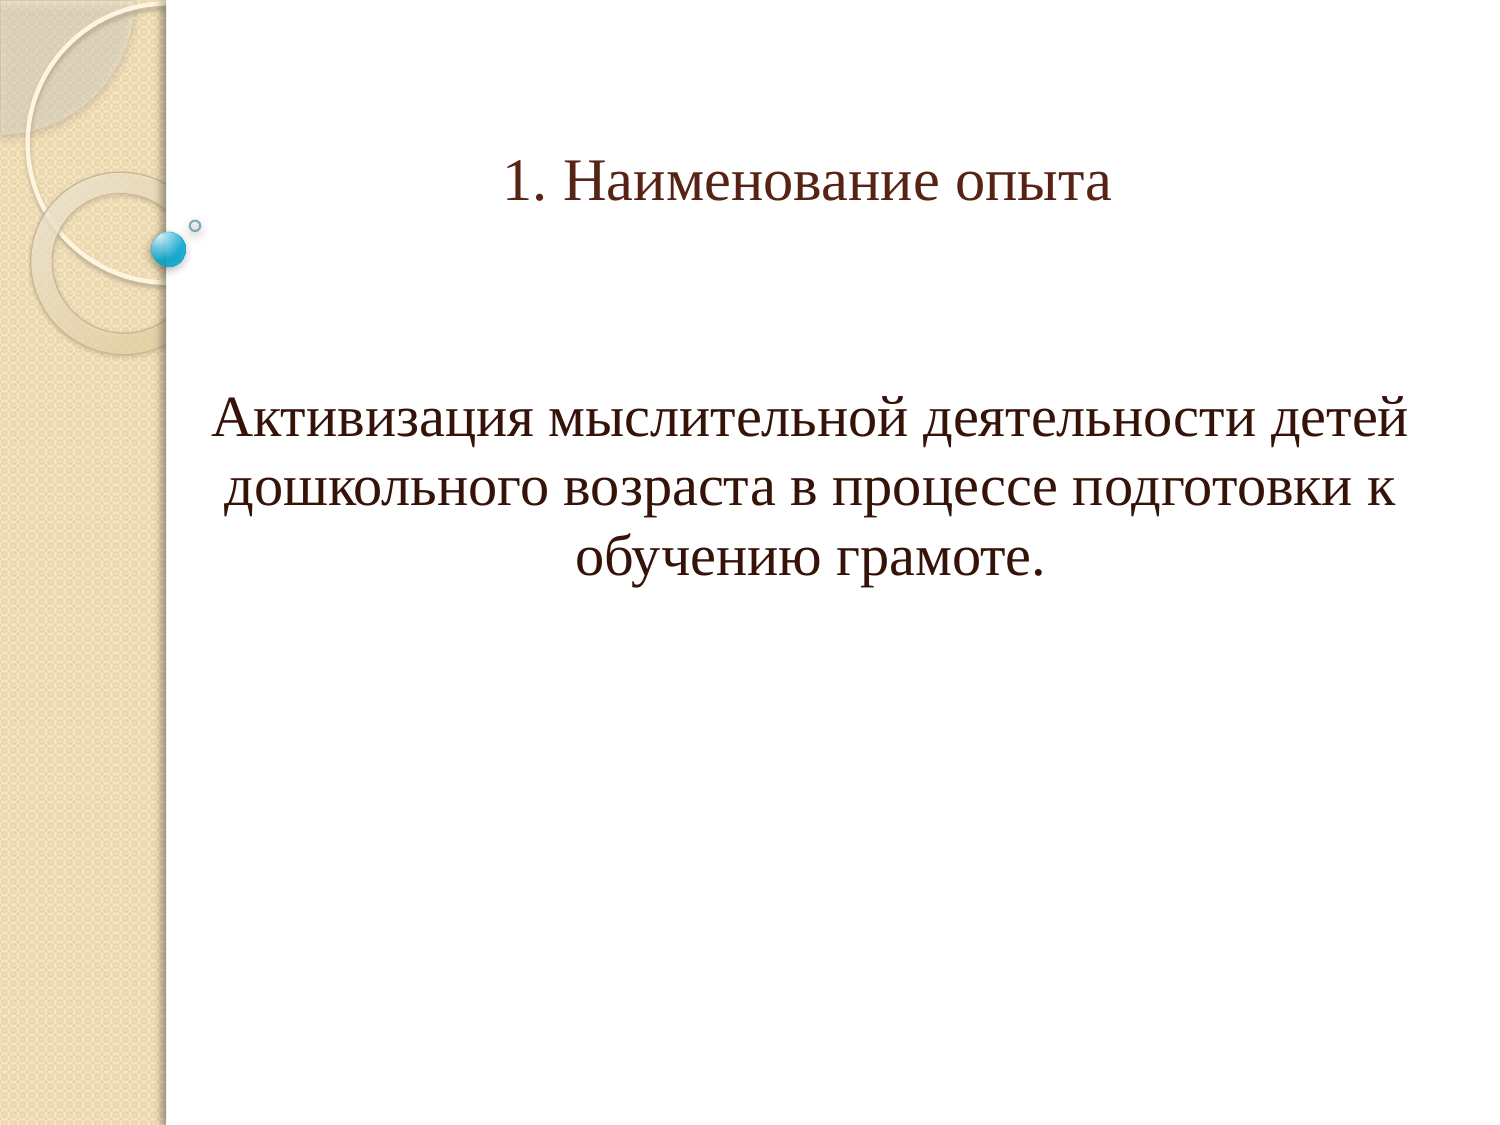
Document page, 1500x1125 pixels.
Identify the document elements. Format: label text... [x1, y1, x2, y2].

subtitle Активизация мыслительной деятельности детей дошкольного возраста в процессе подготовки к обучению грамоте. [164, 222, 1453, 818]
title 1. Наименование опыта [164, 128, 1452, 221]
